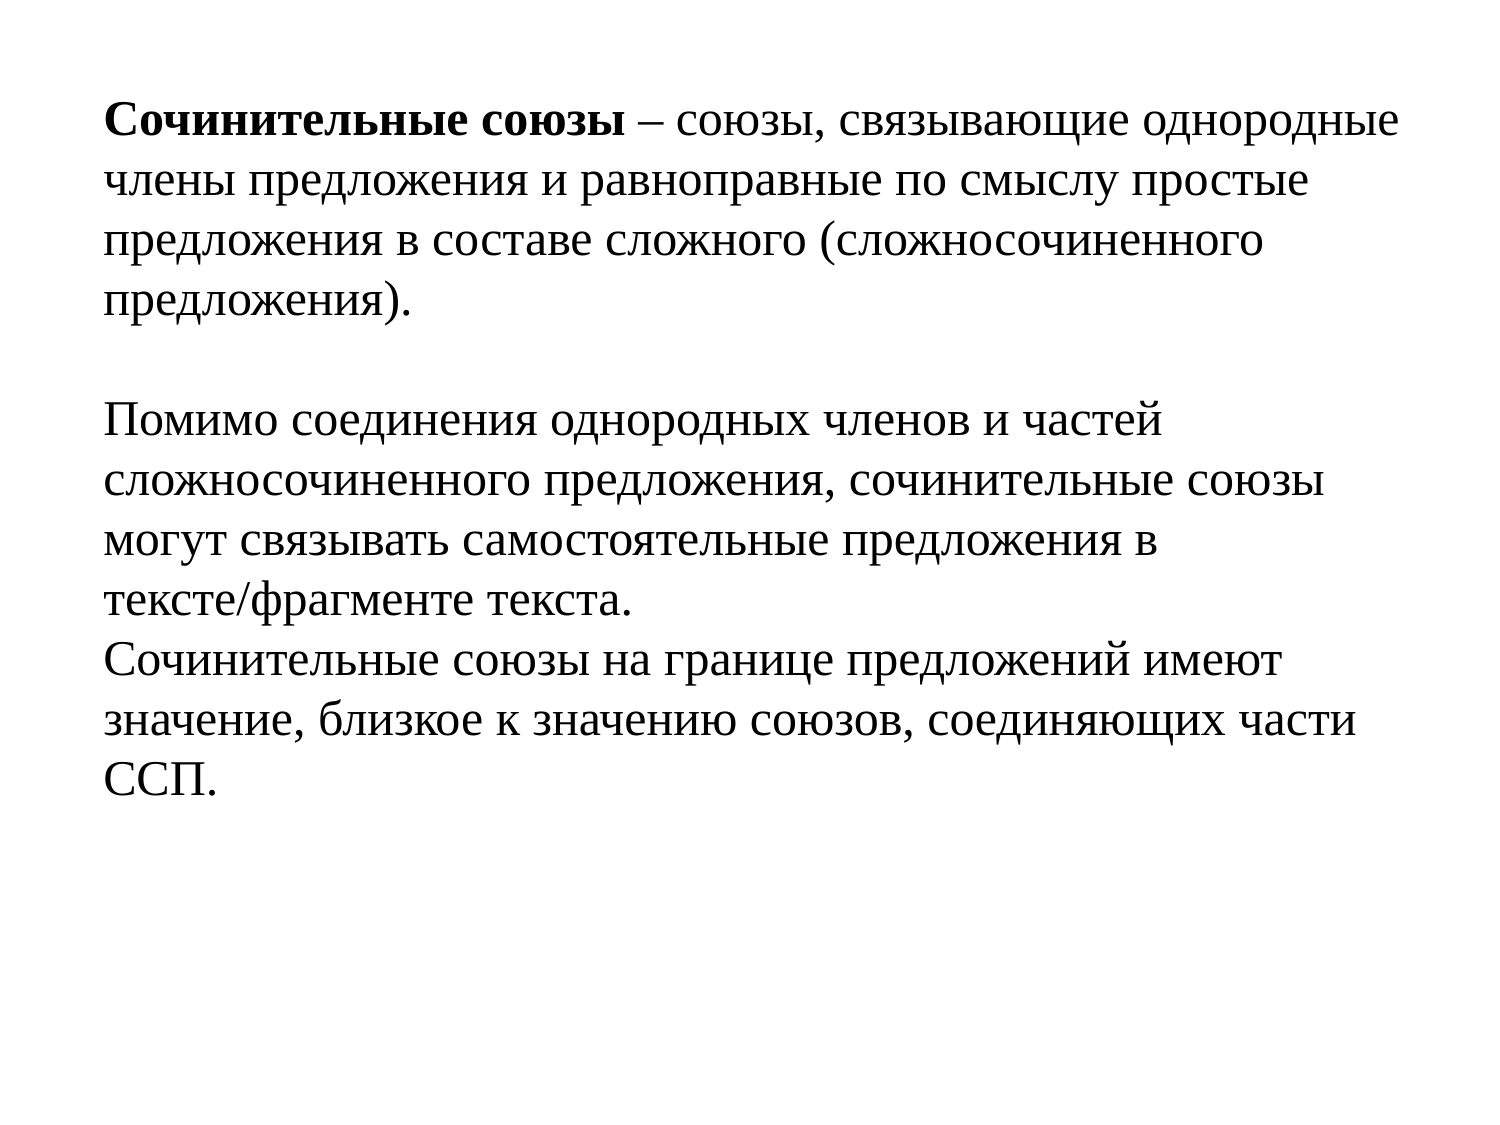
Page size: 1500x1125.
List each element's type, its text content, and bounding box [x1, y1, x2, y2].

text_box Сочинительные союзы – союзы, связывающие однородные члены предложения и равноправные по смыслу простые предложения в составе сложного (сложносочиненного предложения). Помимо соединения однородных членов и частей сложносочиненного предложения, сочинительные союзы могут связывать самостоятельные предложения в тексте/фрагменте текста. Сочинительные союзы на границе предложений имеют значение, близкое к значению союзов, соединяющих части ССП. [88, 78, 1436, 813]
